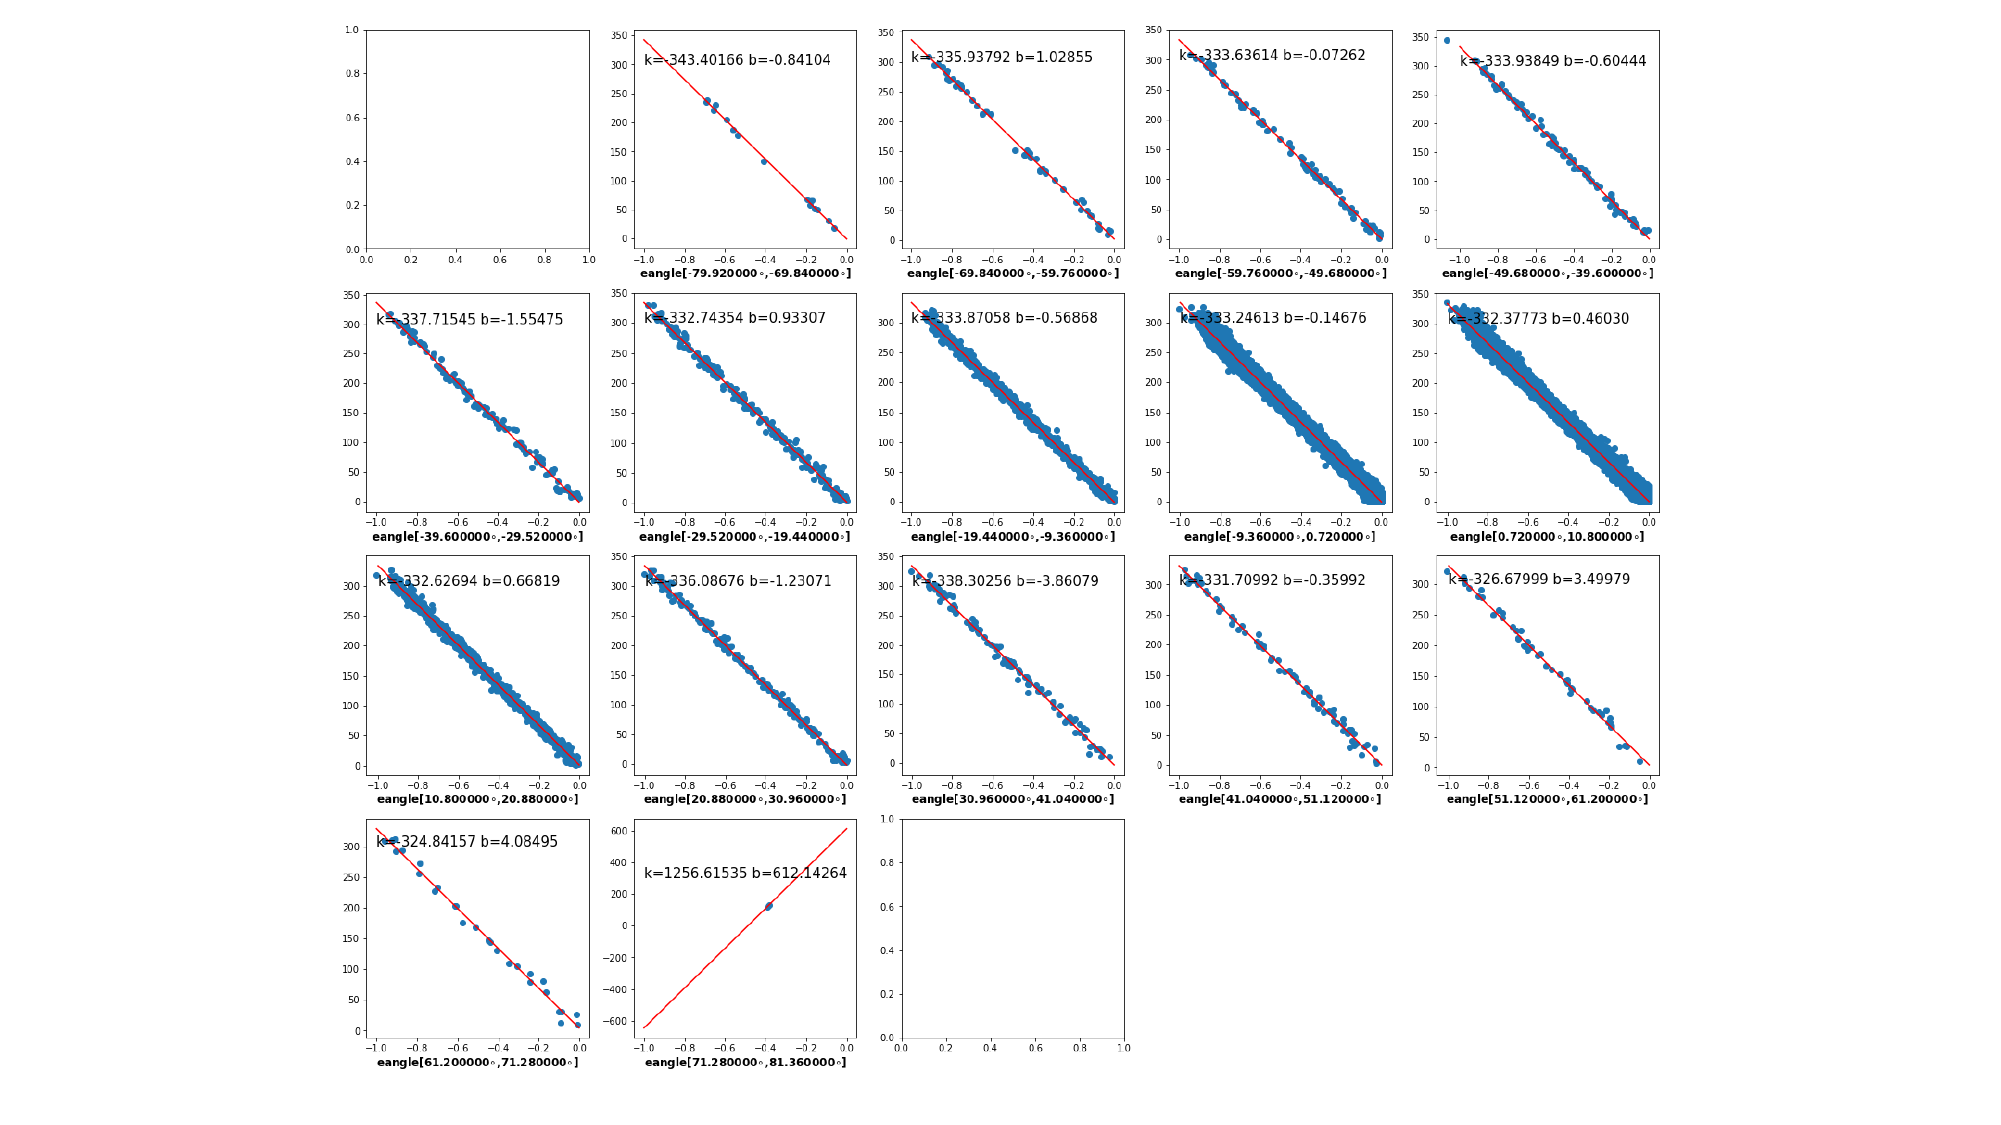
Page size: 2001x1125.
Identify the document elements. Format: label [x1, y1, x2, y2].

picture [335, 19, 1665, 1077]
